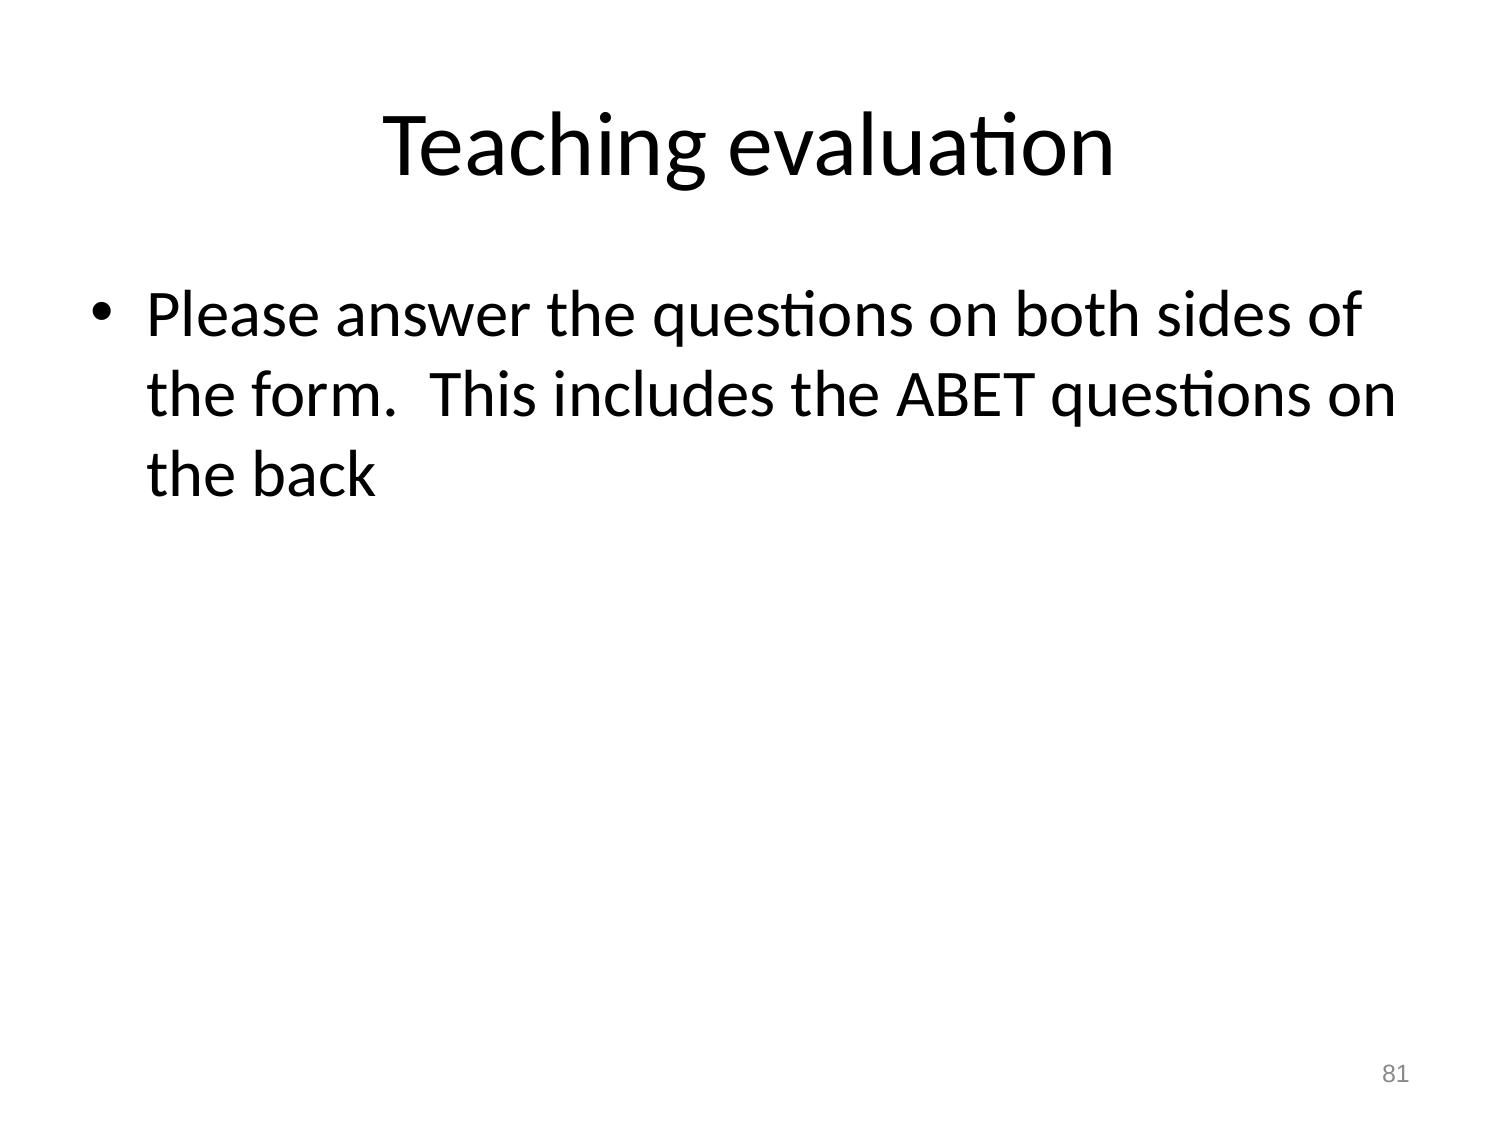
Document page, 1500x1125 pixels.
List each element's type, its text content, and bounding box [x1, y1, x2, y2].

title Teaching evaluation [75, 45, 1425, 233]
slide_number 81 [1074, 1042, 1425, 1103]
list Please answer the questions on both sides of the form. This includes the ABET questions on the back [75, 262, 1425, 1005]
